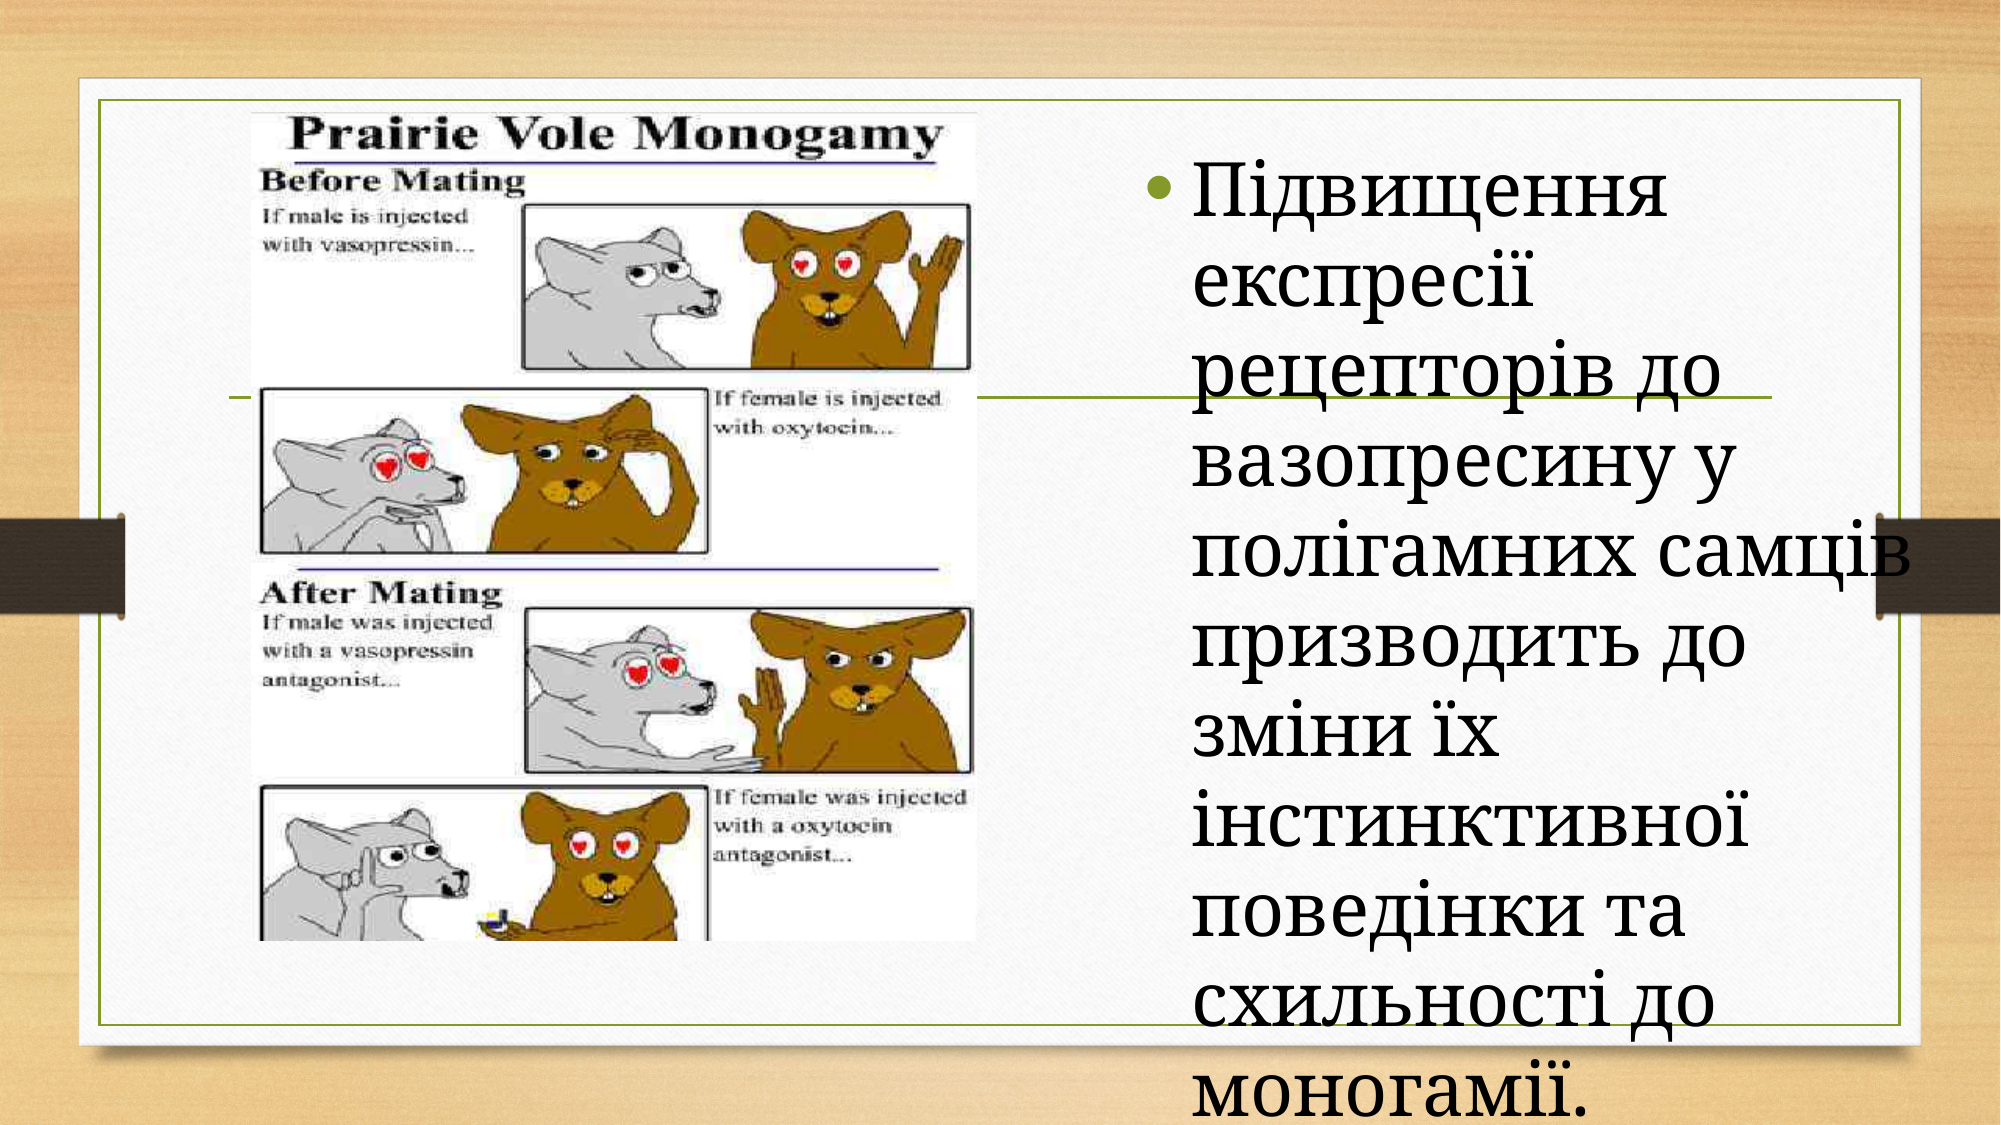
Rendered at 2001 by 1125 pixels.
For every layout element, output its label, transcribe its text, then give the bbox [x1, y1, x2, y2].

list Підвищення експресії рецепторів до вазопресину у полігамних самців призводить до зміни їх інстинктивної поведінки та схильності до моногамії. [1129, 134, 1933, 671]
picture [0, 0, 2001, 1125]
